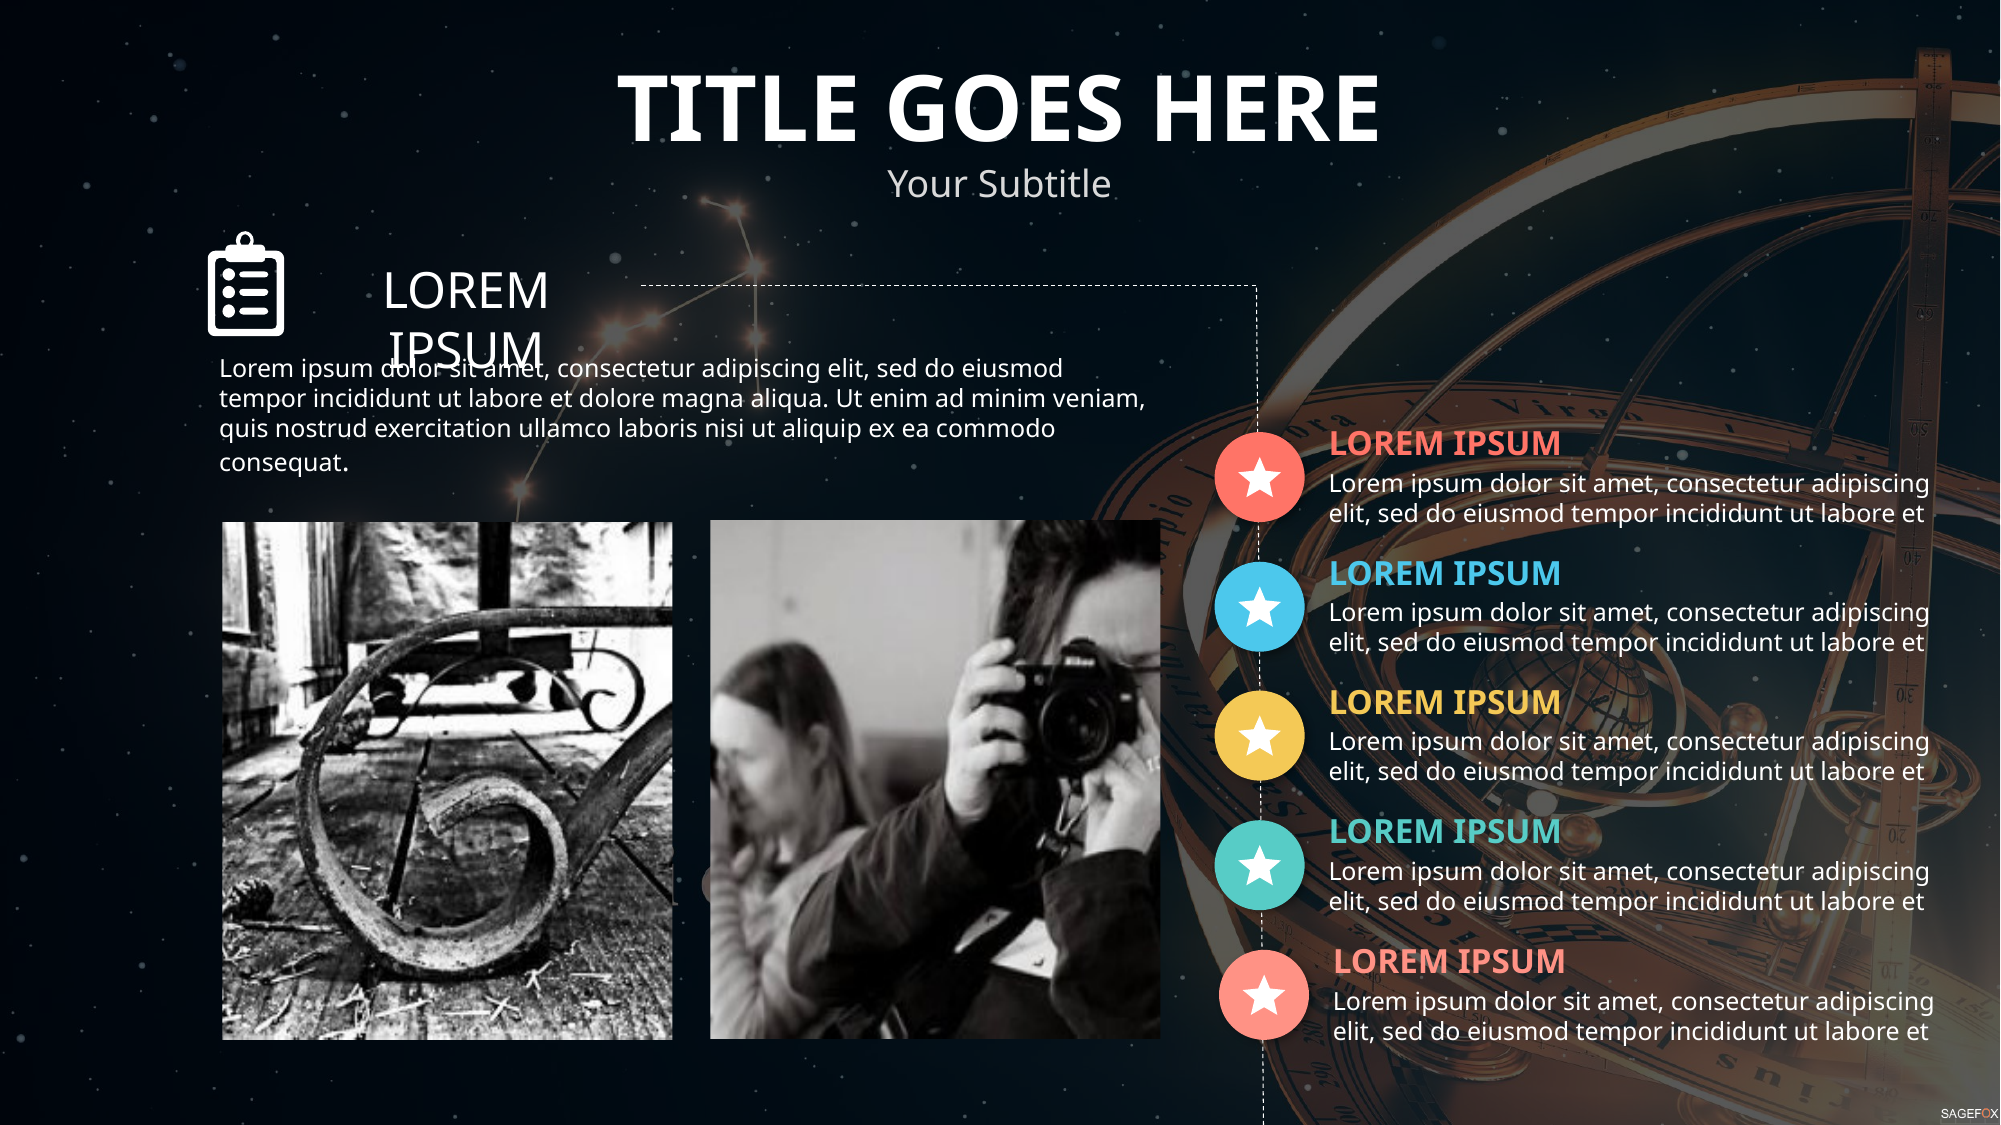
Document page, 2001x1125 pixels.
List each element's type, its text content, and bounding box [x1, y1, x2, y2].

text_box [709, 520, 1161, 1039]
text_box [1214, 820, 1305, 911]
text_box LOREM IPSUM Lorem ipsum dolor sit amet, consectetur adipiscing elit, sed do eiusmod tempor incididunt ut labore et [1318, 417, 1953, 533]
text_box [1214, 561, 1305, 652]
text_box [1214, 432, 1305, 523]
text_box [1214, 690, 1305, 781]
text_box LOREM IPSUM Lorem ipsum dolor sit amet, consectetur adipiscing elit, sed do eiusmod tempor incididunt ut labore et [1318, 546, 1953, 662]
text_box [1256, 652, 1264, 690]
text_box LOREM IPSUM Lorem ipsum dolor sit amet, consectetur adipiscing elit, sed do eiusmod tempor incididunt ut labore et [1322, 935, 1958, 1050]
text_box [1256, 911, 1264, 949]
text_box LOREM IPSUM [292, 250, 642, 344]
text_box LOREM IPSUM Lorem ipsum dolor sit amet, consectetur adipiscing elit, sed do eiusmod tempor incididunt ut labore et [1318, 675, 1953, 791]
text_box [221, 521, 673, 1041]
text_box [1256, 523, 1264, 561]
text_box Lorem ipsum dolor sit amet, consectetur adipiscing elit, sed do eiusmod tempor incididunt ut labore et dolore magna aliqua. Ut enim ad minim veniam, quis nostrud exercitation ullamco laboris nisi ut aliquip ex ea commodo consequat. [204, 344, 1168, 485]
picture [0, 0, 2001, 1125]
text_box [1256, 287, 1264, 432]
text_box TITLE GOES HERE Your Subtitle [548, 42, 1452, 212]
text_box LOREM IPSUM Lorem ipsum dolor sit amet, consectetur adipiscing elit, sed do eiusmod tempor incididunt ut labore et [1318, 805, 1953, 921]
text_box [1256, 1040, 1264, 1125]
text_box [207, 231, 285, 337]
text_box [1256, 781, 1264, 820]
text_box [1218, 949, 1309, 1040]
